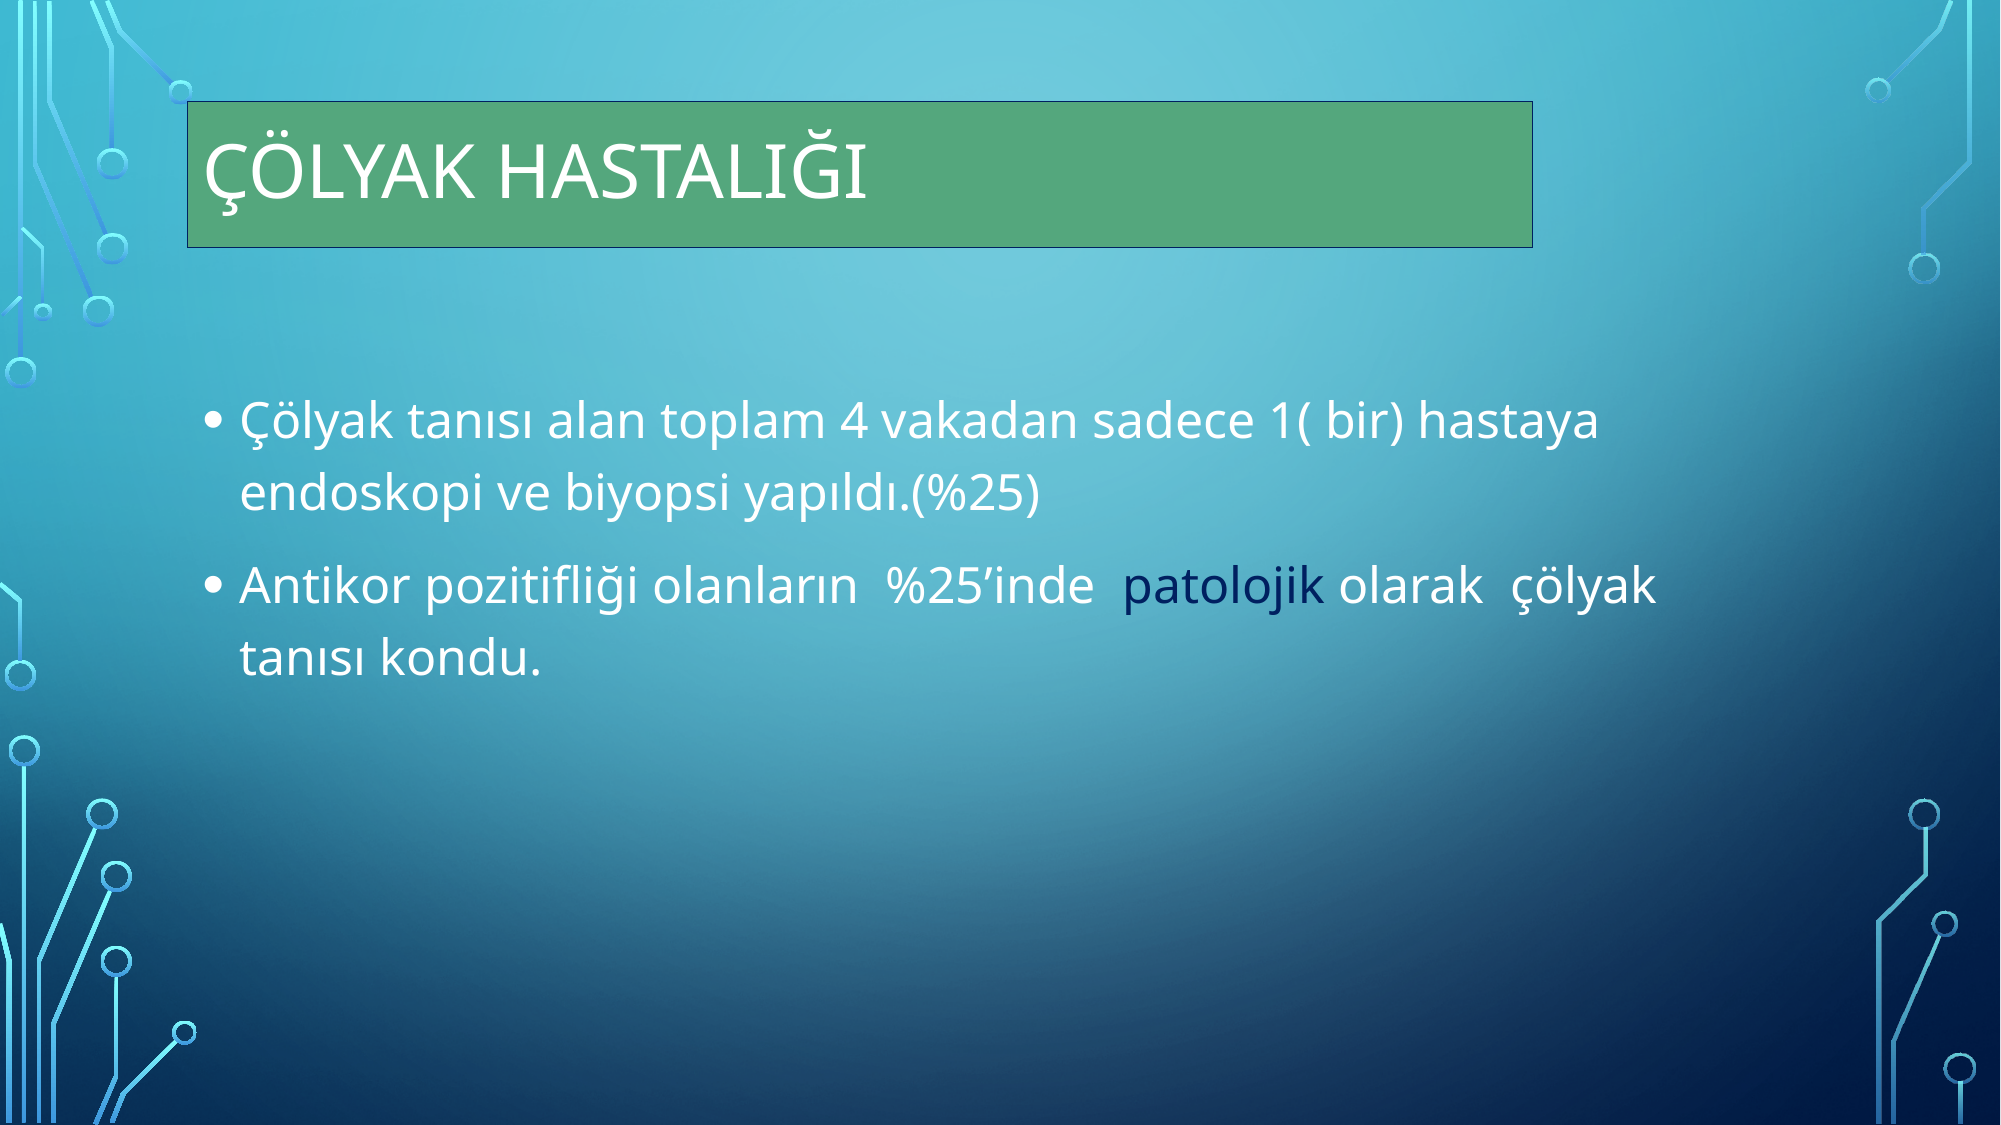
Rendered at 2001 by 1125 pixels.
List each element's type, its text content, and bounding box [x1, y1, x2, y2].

title çölyak hastalığı [187, 101, 1533, 248]
list Çölyak tanısı alan toplam 4 vakadan sadece 1( bir) hastaya endoskopi ve biyopsi yapıldı.(%25) Antikor pozitifliği olanların %25’inde patolojik olarak çölyak tanısı kondu. [187, 369, 1813, 950]
